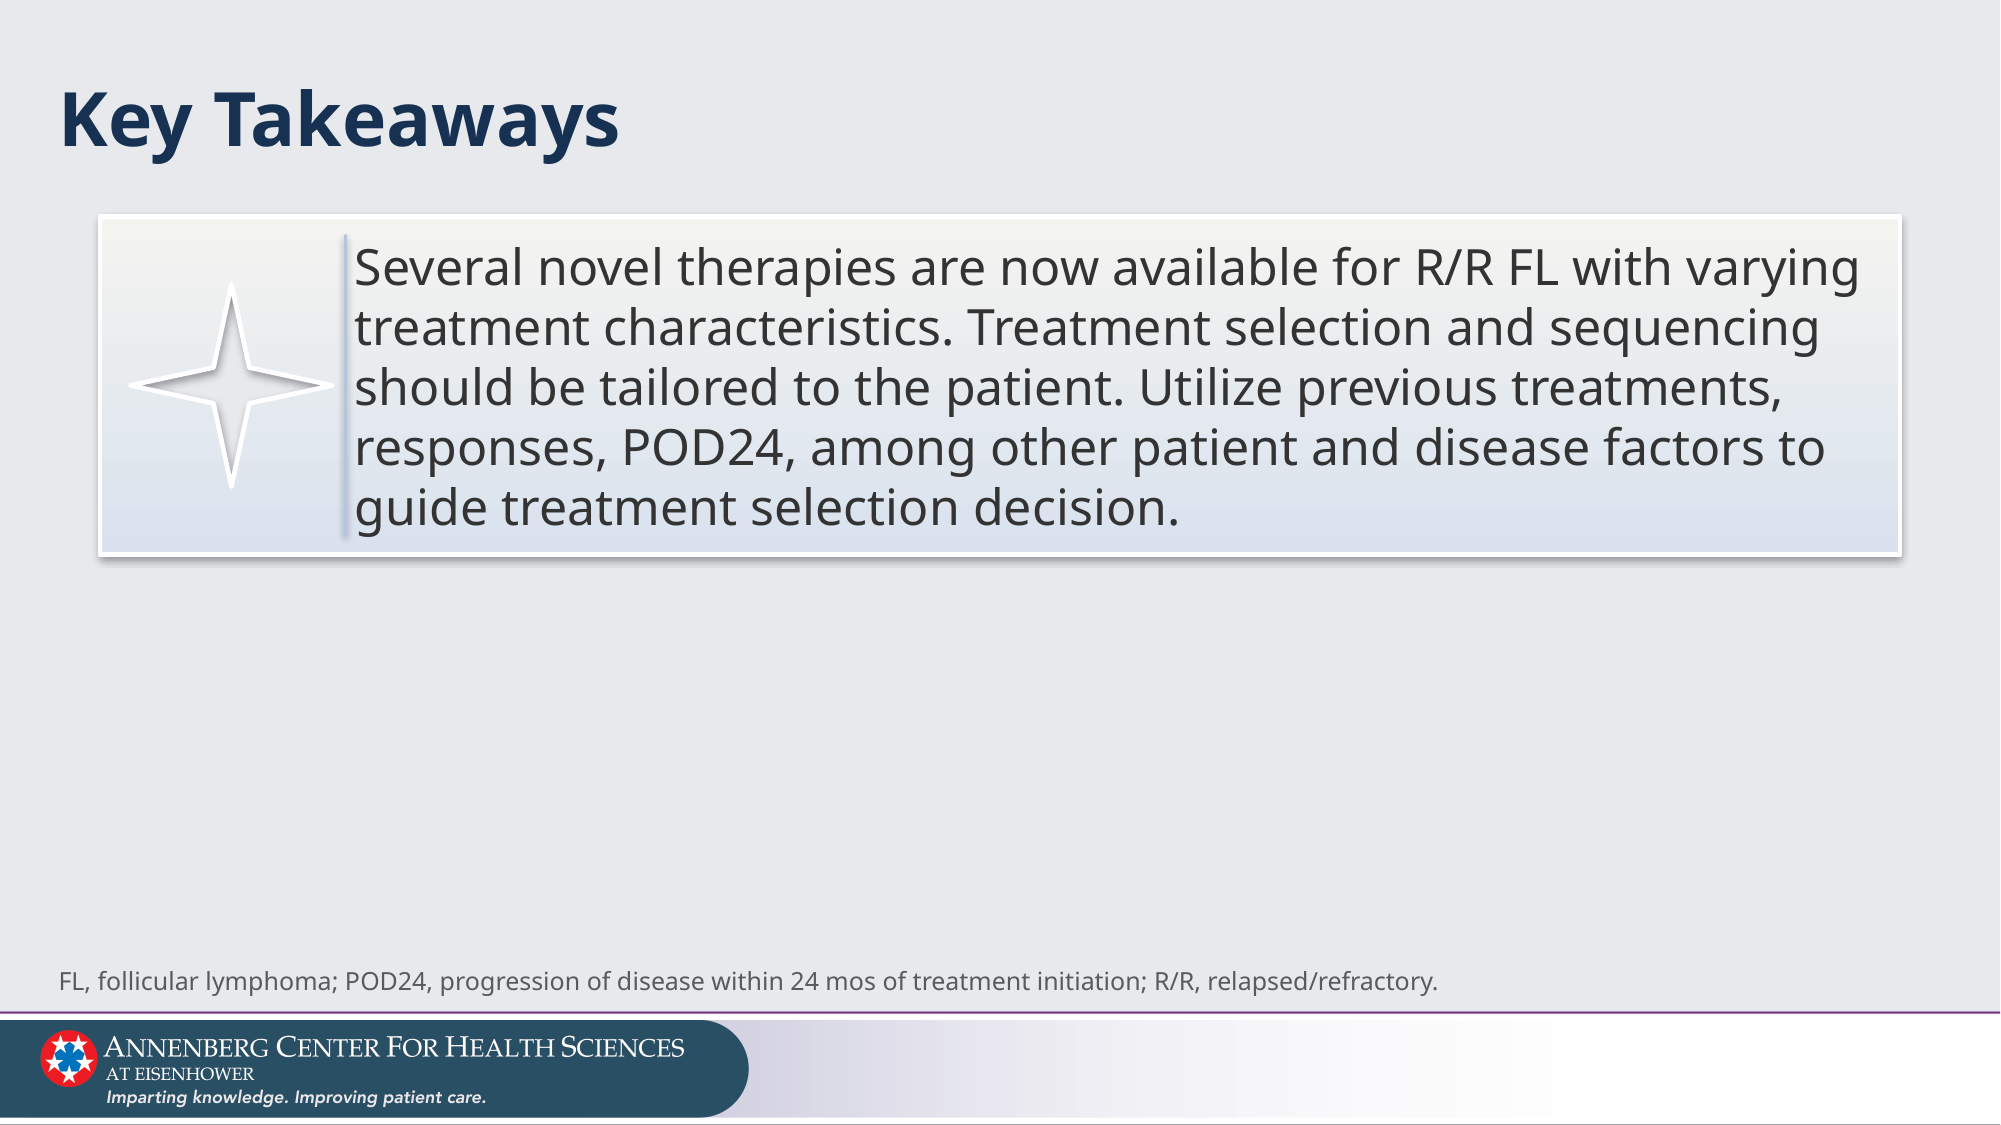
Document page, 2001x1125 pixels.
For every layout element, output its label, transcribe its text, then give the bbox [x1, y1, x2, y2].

title Key Takeaways [43, 28, 1960, 217]
picture [0, 0, 2001, 1125]
text_box Several novel therapies are now available for R/R FL with varying treatment characteristics. Treatment selection and sequencing should be tailored to the patient. Utilize previous treatments, responses, POD24, among other patient and disease factors to guide treatment selection decision. [99, 217, 1901, 556]
list FL, follicular lymphoma; POD24, progression of disease within 24 mos of treatment initiation; R/R, relapsed/refractory. [43, 946, 1960, 1004]
